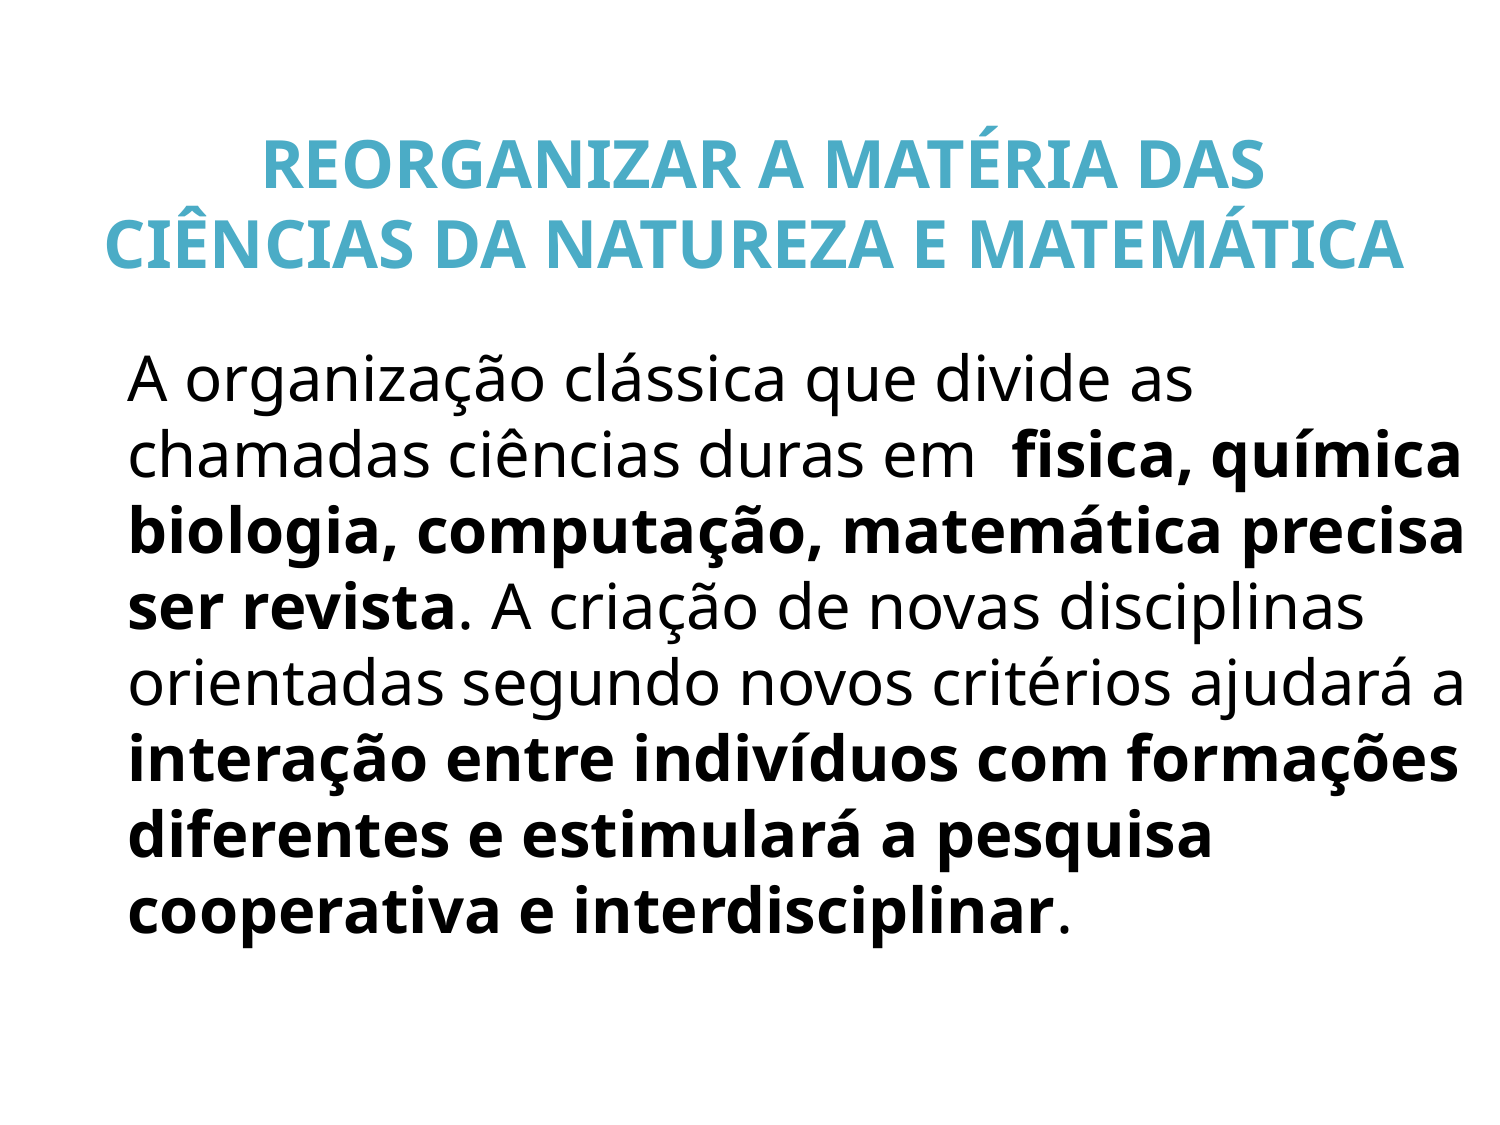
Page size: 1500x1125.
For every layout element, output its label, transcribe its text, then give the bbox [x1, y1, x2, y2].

list A organização clássica que divide as chamadas ciências duras em fisica, química biologia, computação, matemática precisa ser revista. A criação de novas disciplinas orientadas segundo novos critérios ajudará a interação entre indivíduos com formações diferentes e estimulará a pesquisa cooperativa e interdisciplinar. [112, 331, 1500, 1006]
title REORGANIZAR A MATÉRIA DAS CIÊNCIAS DA NATUREZA E MATEMÁTICA [88, 23, 1439, 290]
